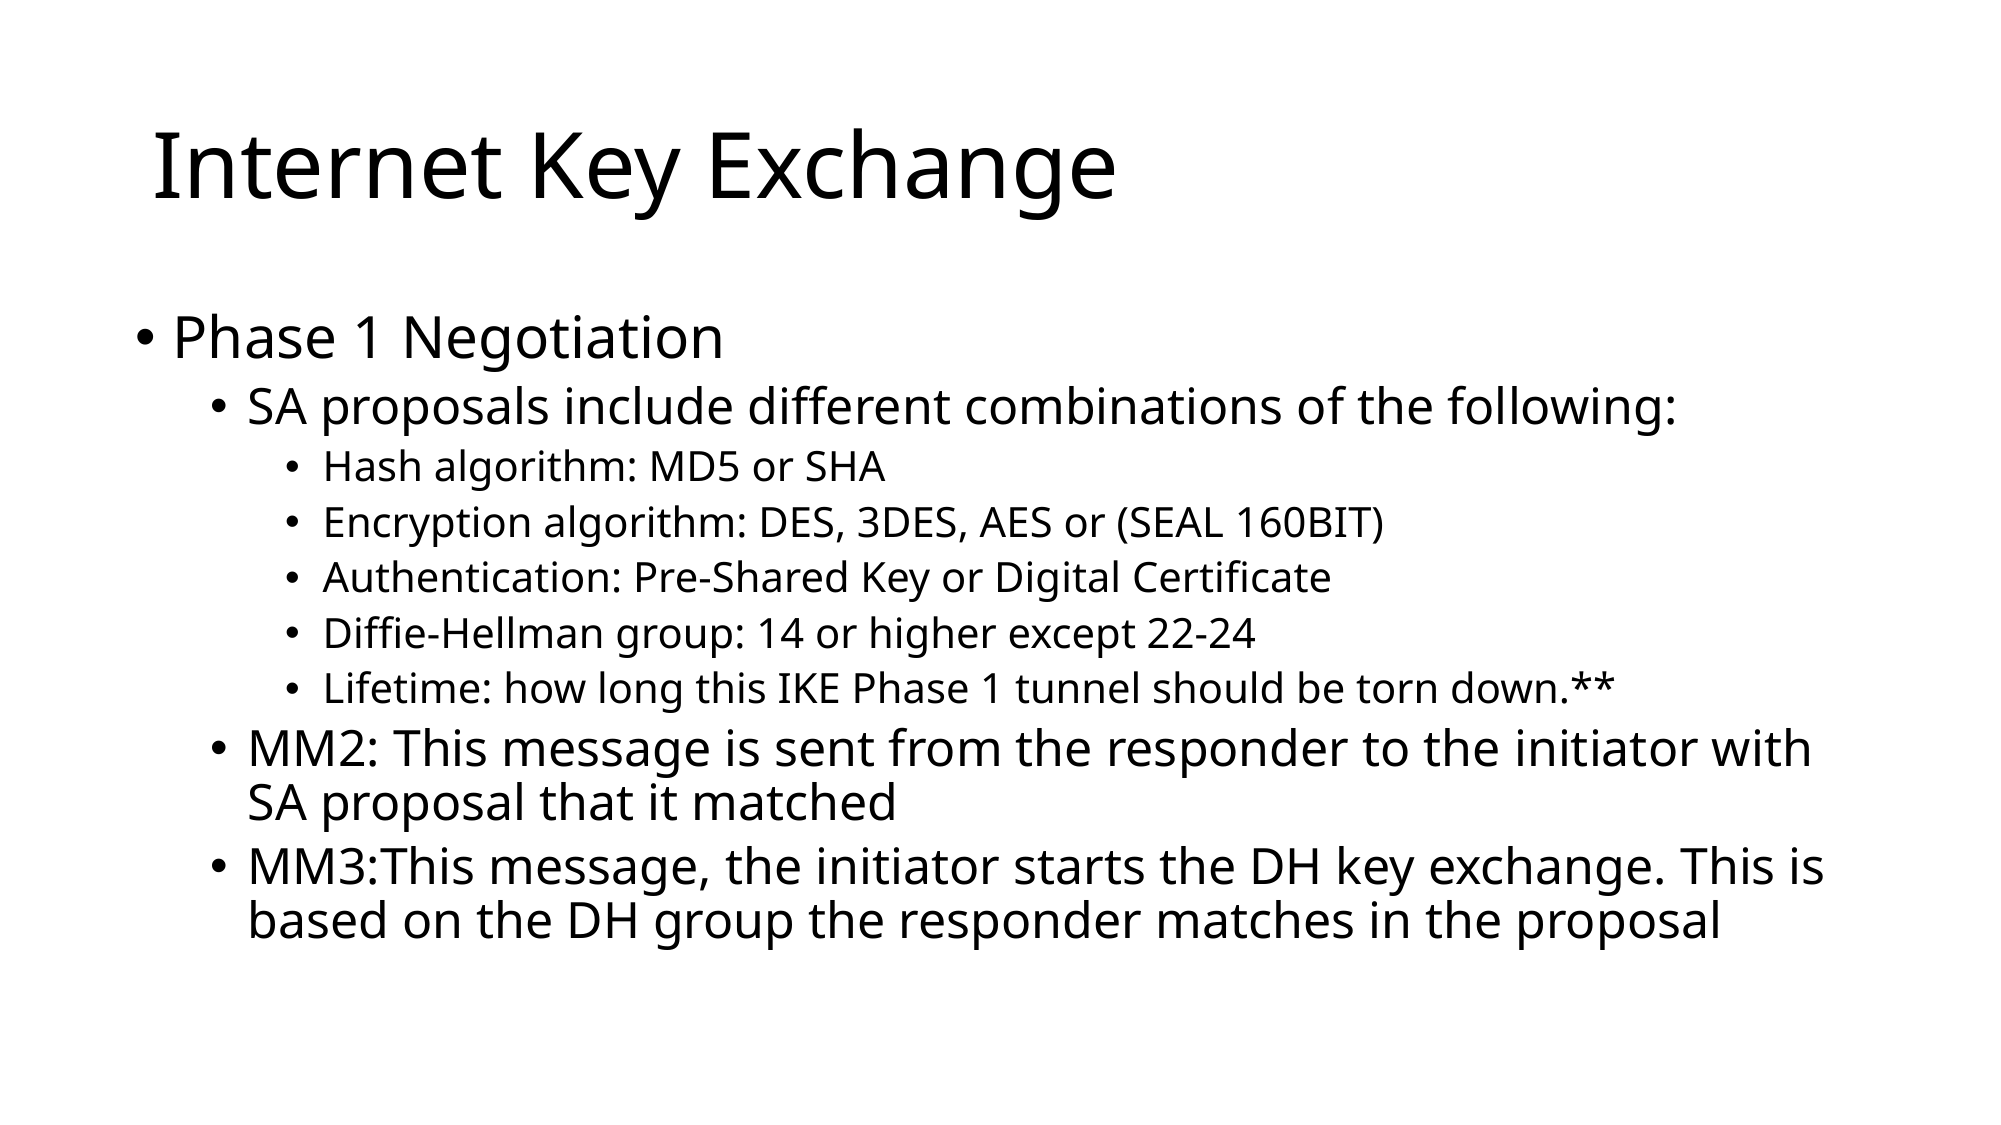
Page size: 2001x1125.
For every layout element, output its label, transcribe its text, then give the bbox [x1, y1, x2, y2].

title Internet Key Exchange [137, 59, 1863, 278]
list Phase 1 Negotiation SA proposals include different combinations of the following: Hash algorithm: MD5 or SHA Encryption algorithm: DES, 3DES, AES or (SEAL 160BIT) Authentication: Pre-Shared Key or Digital Certificate Diffie-Hellman group: 14 or higher except 22-24 Lifetime: how long this IKE Phase 1 tunnel should be torn down.** MM2: This message is sent from the responder to the initiator with SA proposal that it matched MM3:This message, the initiator starts the DH key exchange. This is based on the DH group the responder matches in the proposal [120, 300, 1846, 1066]
